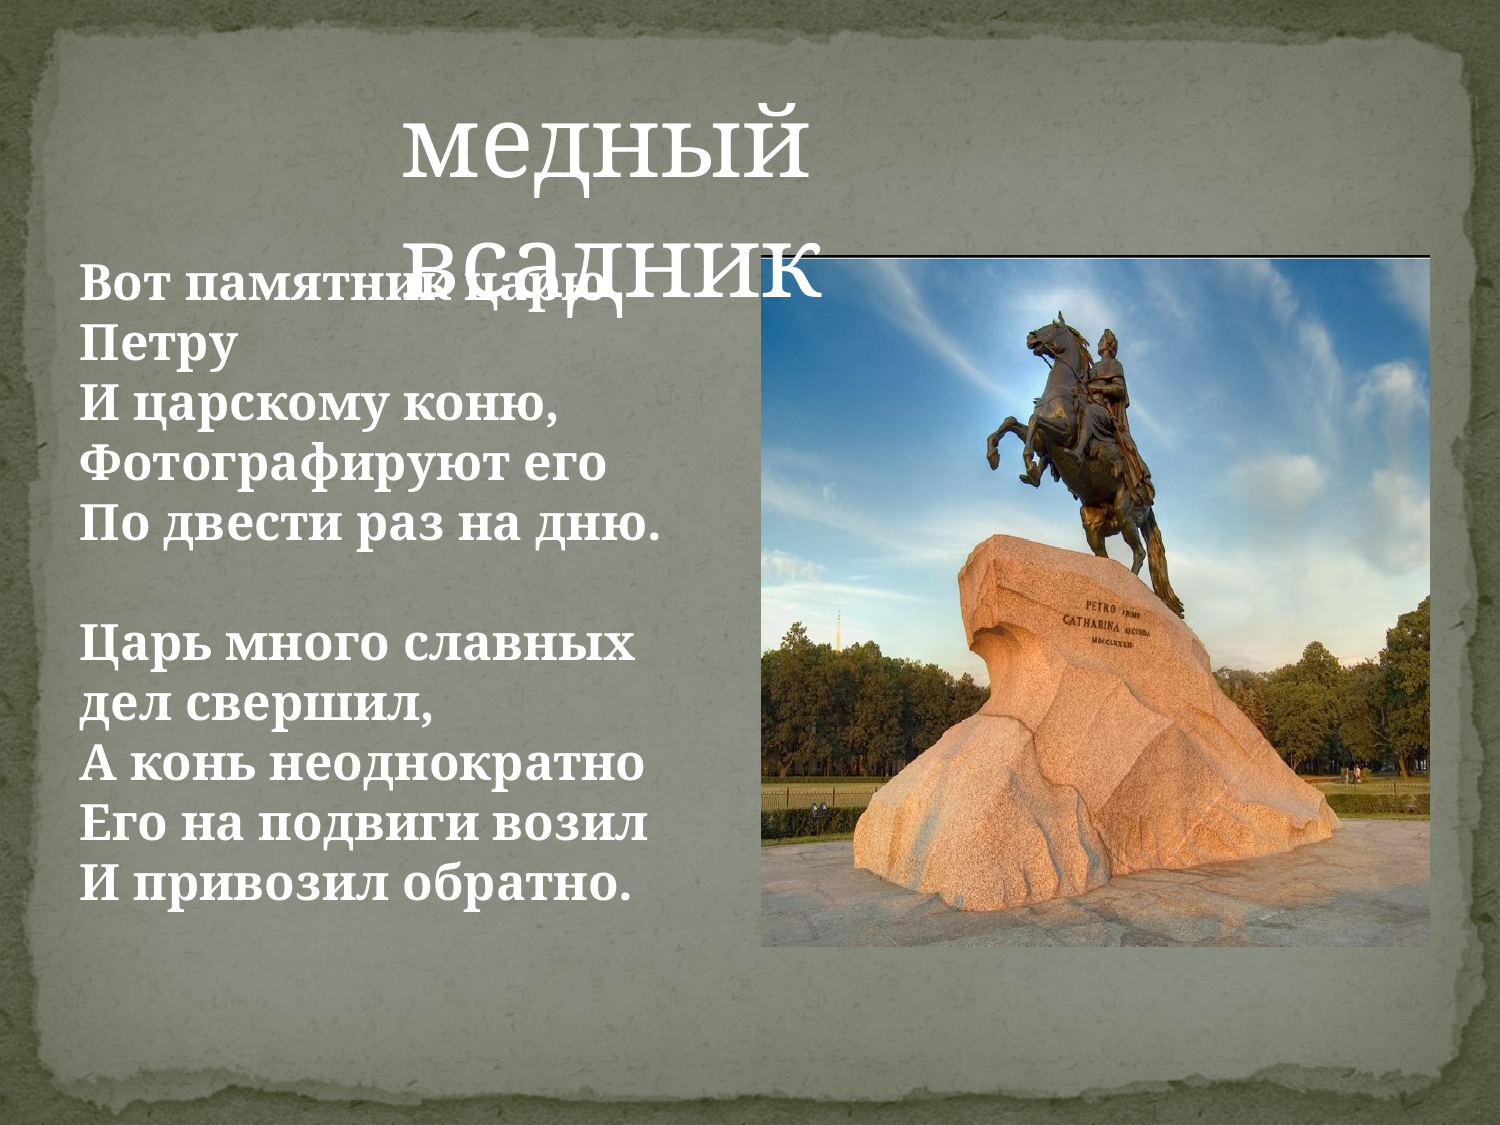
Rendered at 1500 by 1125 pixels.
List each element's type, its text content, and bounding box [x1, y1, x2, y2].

text_box медный всадник [386, 70, 1266, 244]
text_box Вот памятник царю Петру И царскому коню, Фотографируют его По двести раз на дню. Царь много славных дел свершил, А конь неоднократно Его на подвиги возил И привозил обратно. [64, 243, 786, 919]
picture [761, 255, 1430, 947]
